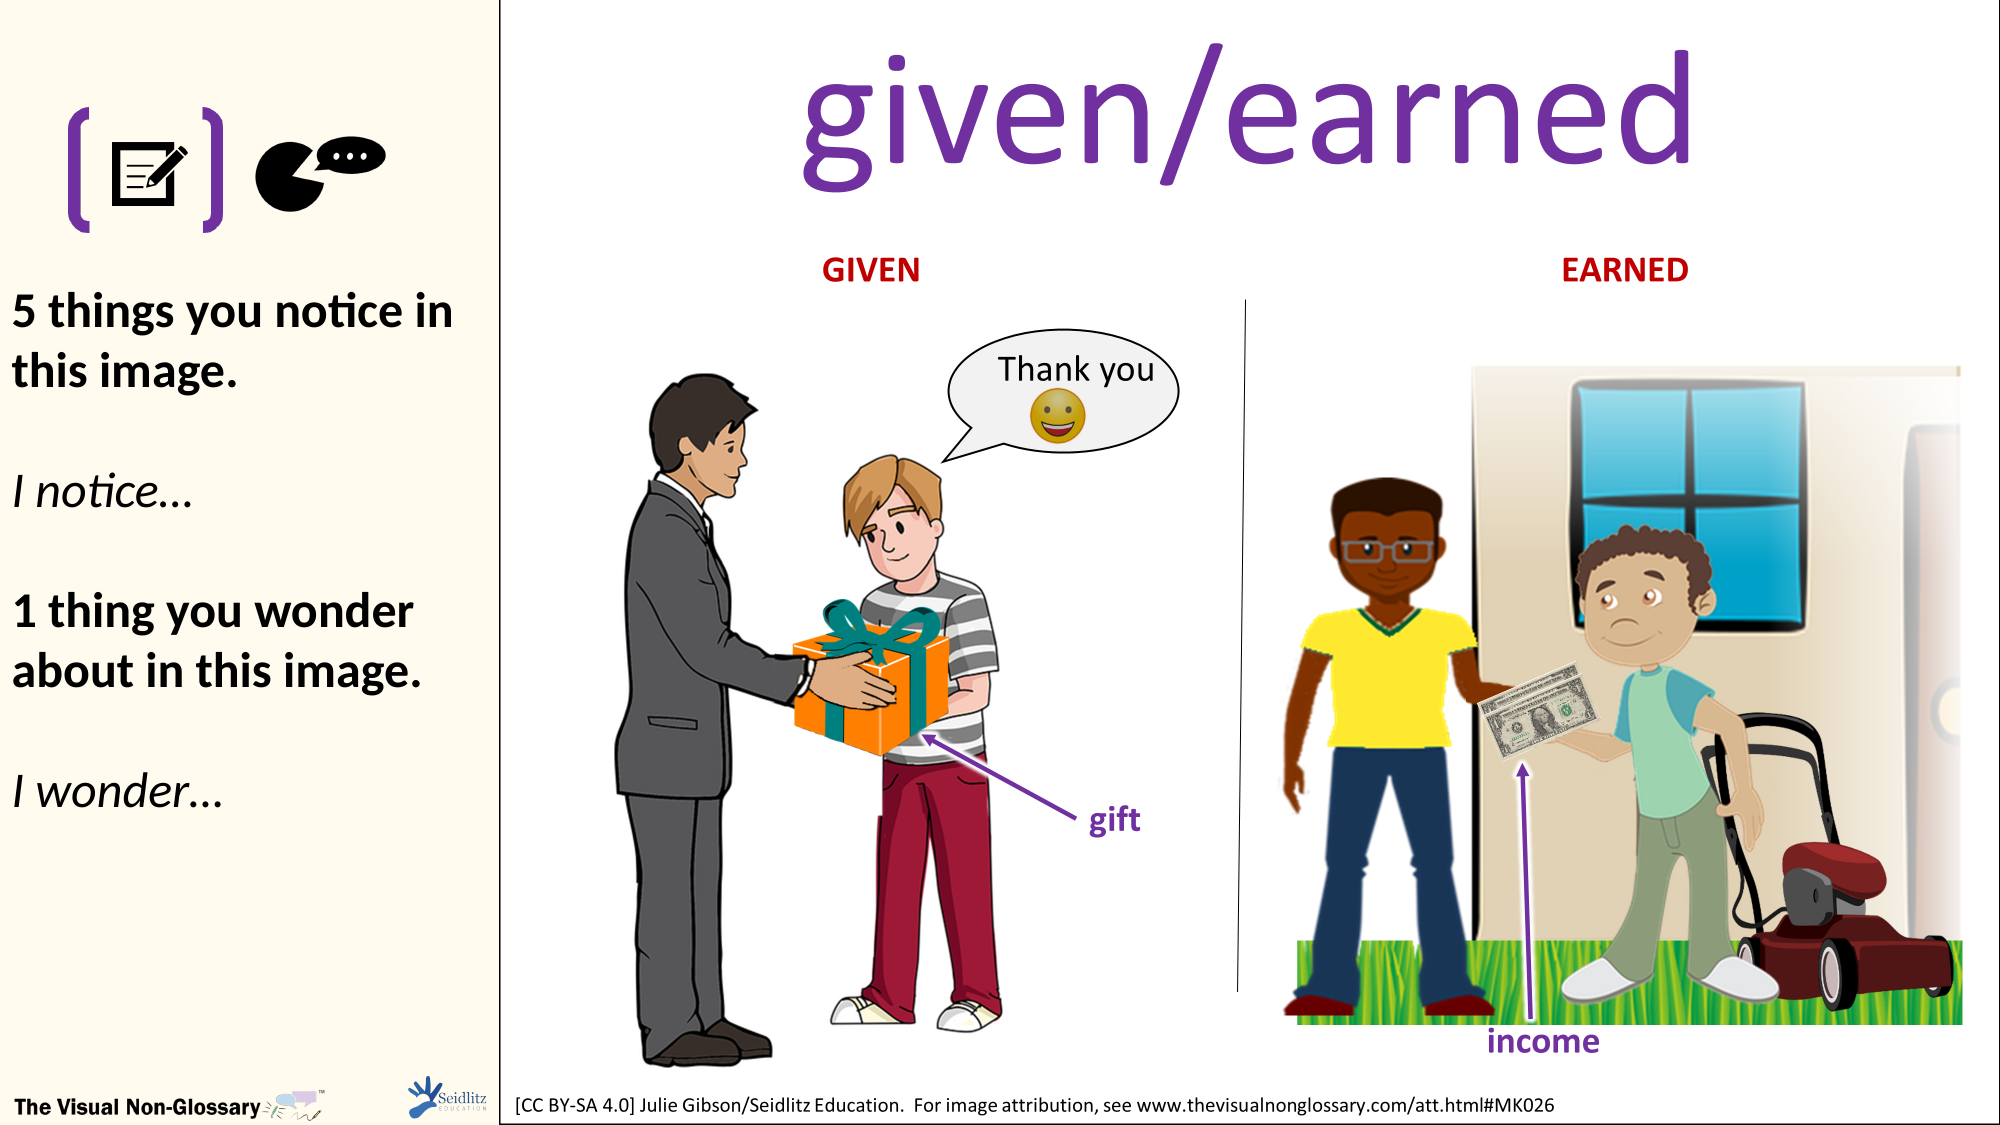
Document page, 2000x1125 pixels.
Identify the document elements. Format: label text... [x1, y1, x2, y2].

text_box 5 things you notice in this image. I notice… 1 thing you wonder about in this image. I wonder… [0, 269, 494, 825]
picture [254, 136, 386, 212]
picture [68, 107, 223, 233]
picture [0, 1084, 328, 1125]
picture [403, 1073, 495, 1125]
picture [499, 0, 2000, 1125]
